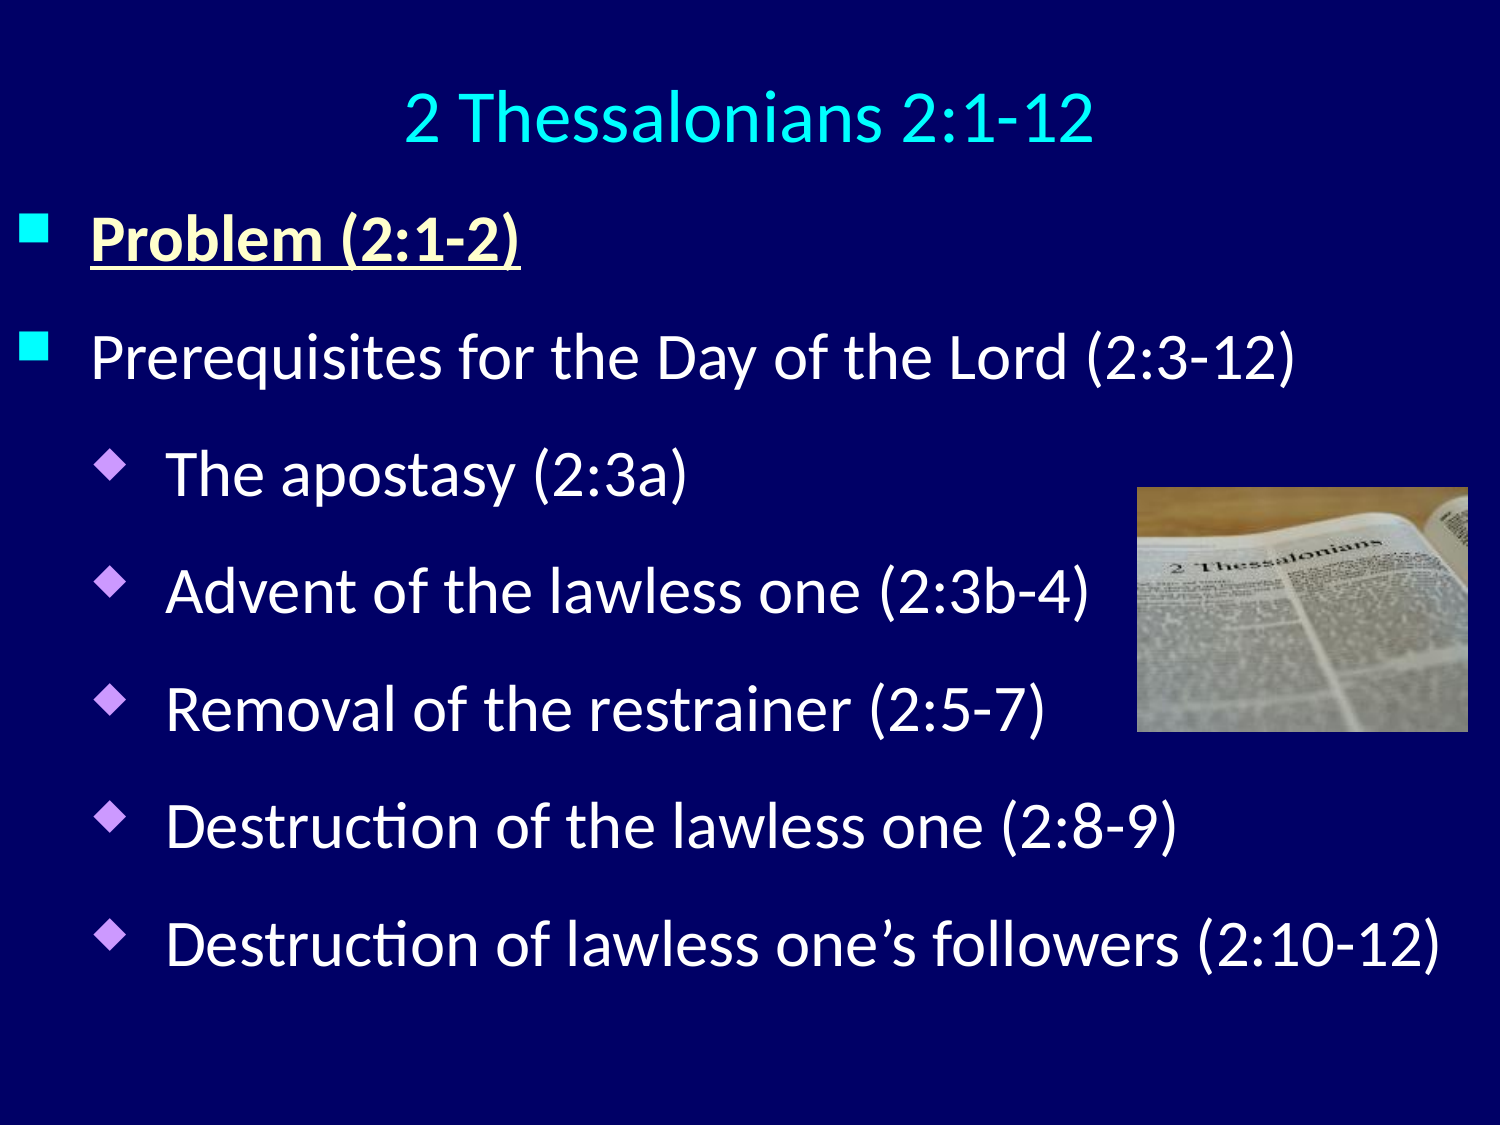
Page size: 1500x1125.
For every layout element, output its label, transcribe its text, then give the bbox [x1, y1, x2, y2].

picture [1137, 487, 1468, 732]
list Problem (2:1-2) Prerequisites for the Day of the Lord (2:3-12) The apostasy (2:3a) Advent of the lawless one (2:3b-4) Removal of the restrainer (2:5-7) Destruction of the lawless one (2:8-9) Destruction of lawless one’s followers (2:10-12) [0, 187, 1500, 1088]
title 2 Thessalonians 2:1-12 [306, 37, 1194, 187]
